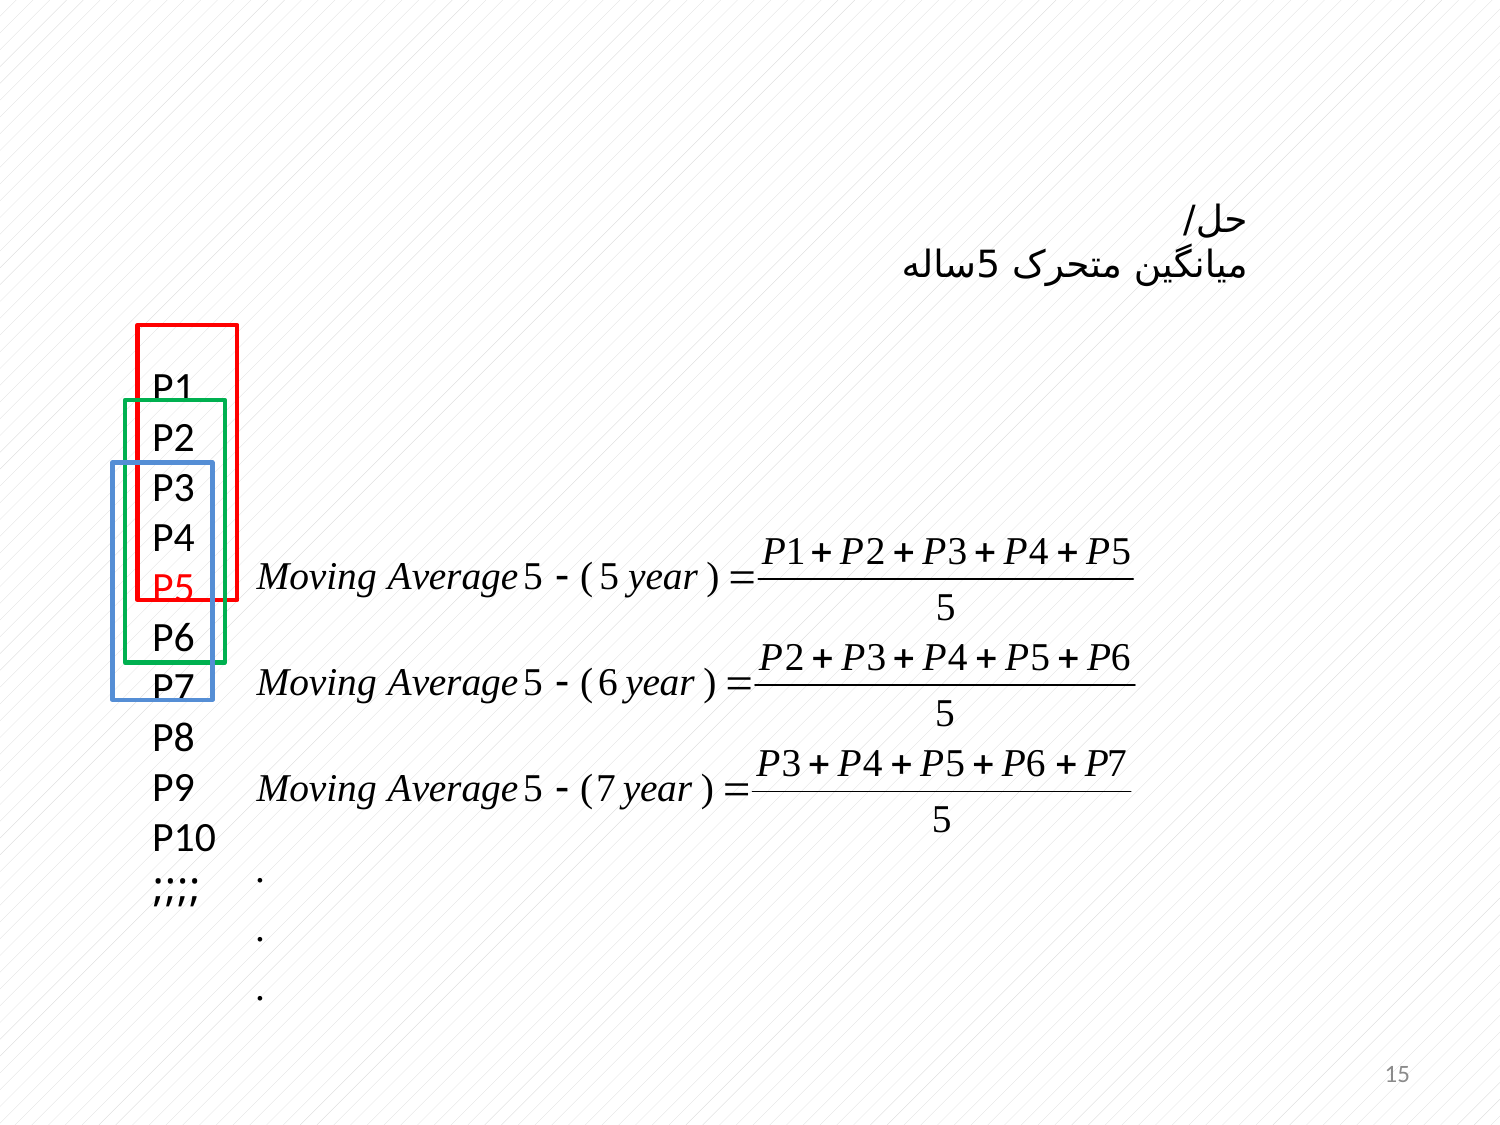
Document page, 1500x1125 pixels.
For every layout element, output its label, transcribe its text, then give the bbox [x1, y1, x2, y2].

text_box [123, 398, 227, 665]
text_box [249, 524, 1144, 1011]
text_box [110, 460, 215, 702]
text_box [135, 323, 239, 602]
text_box حل/ میانگین متحرک 5ساله [512, 187, 1263, 293]
slide_number 15 [1074, 1042, 1425, 1103]
text_box P1 P2 P3 P4 P5 P6 P7 P8 P9 P10 ;;;; [137, 352, 1425, 968]
